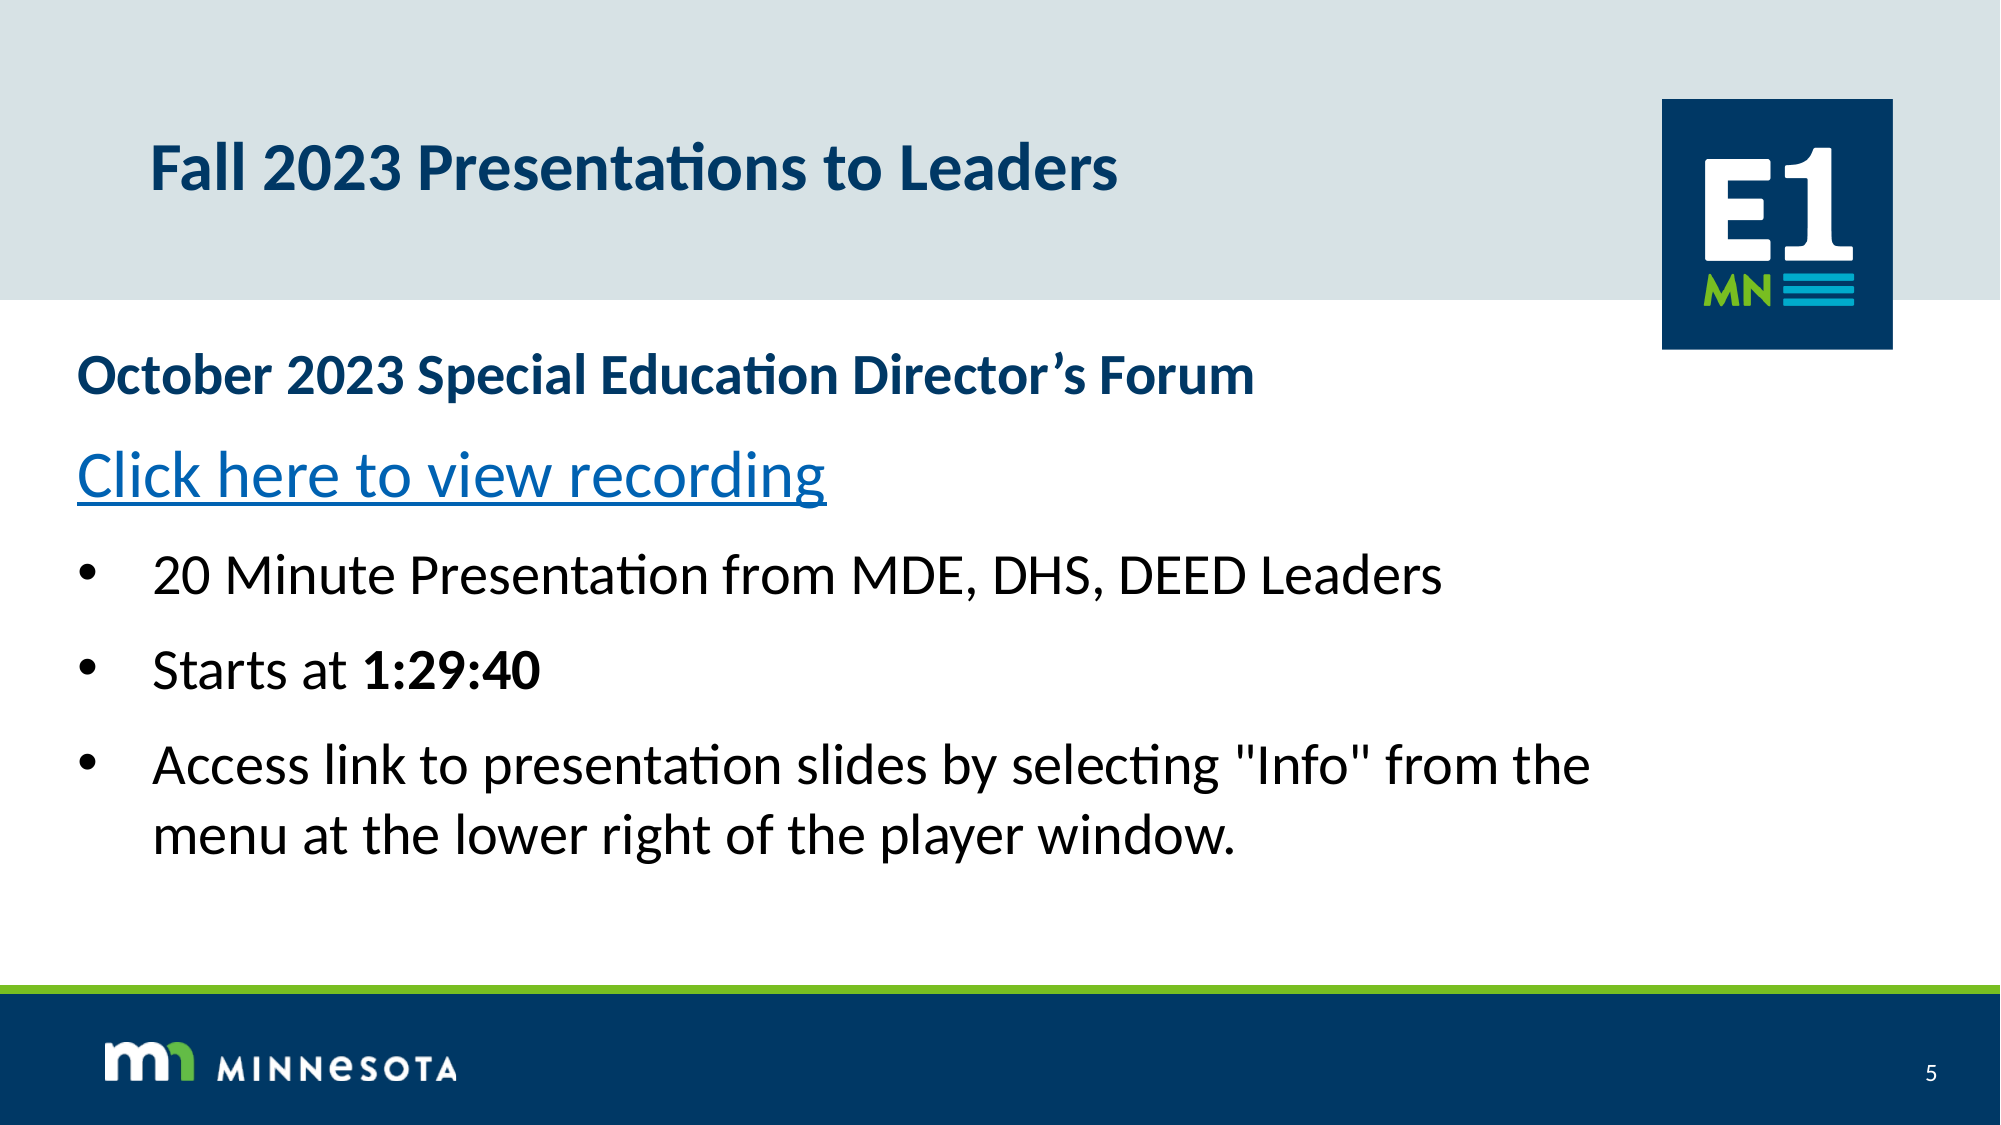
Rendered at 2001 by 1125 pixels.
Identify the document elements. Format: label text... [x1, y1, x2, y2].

list October 2023 Special Education Director’s Forum Click here to view recording 20 Minute Presentation from MDE, DHS, DEED Leaders Starts at 1:29:40 Access link to presentation slides by selecting "Info" from the menu at the lower right of the player window. [77, 336, 1644, 929]
slide_number 4 [1502, 1041, 1953, 1102]
title Fall 2023 Presentations to Leaders [150, 127, 1575, 247]
picture [1594, 31, 1960, 417]
